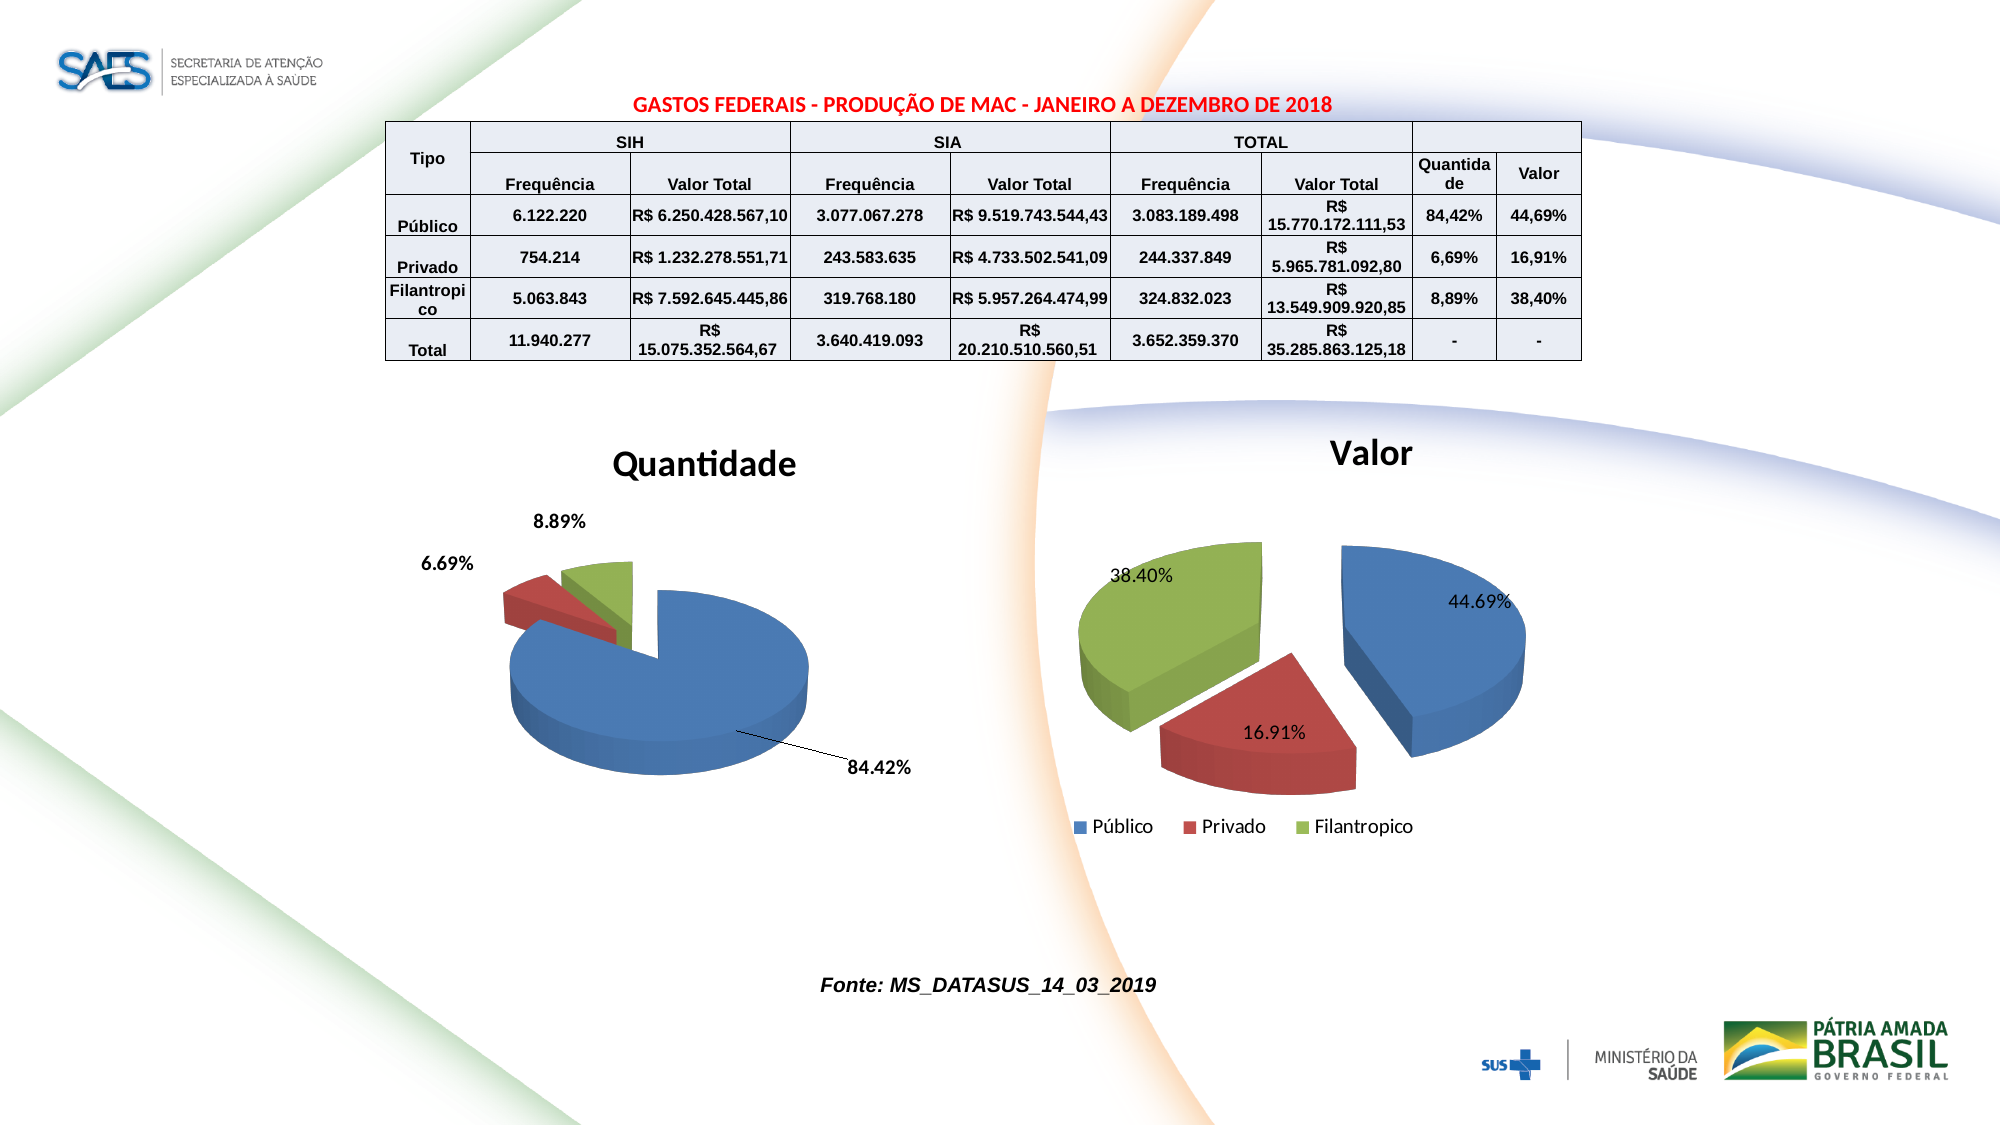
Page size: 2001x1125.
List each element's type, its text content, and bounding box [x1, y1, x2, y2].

table_cell Valor Total [1262, 153, 1412, 194]
table_cell 16,91% [1497, 236, 1581, 277]
table_cell 11.940.277 [471, 319, 630, 360]
table_cell TOTAL [1111, 122, 1412, 152]
chart [385, 420, 1024, 846]
table_cell 3.652.359.370 [1111, 319, 1261, 360]
table_cell 244.337.849 [1111, 236, 1261, 277]
table_cell R$ 5.957.264.474,99 [951, 278, 1110, 318]
table_cell Privado [386, 236, 470, 277]
table_cell SIH [471, 122, 790, 152]
table_cell R$ 20.210.510.560,51 [951, 319, 1110, 360]
table_cell 3.077.067.278 [791, 195, 950, 235]
chart [1035, 408, 1709, 859]
picture [0, 0, 2000, 1125]
table_cell R$ 4.733.502.541,09 [951, 236, 1110, 277]
table_cell R$ 5.965.781.092,80 [1262, 236, 1412, 277]
table_cell Tipo [386, 122, 470, 194]
table_cell 38,40% [1497, 278, 1581, 318]
table_cell 3.640.419.093 [791, 319, 950, 360]
table_cell [1413, 122, 1581, 152]
table_cell R$ 6.250.428.567,10 [631, 195, 790, 235]
table_cell Filantropico [386, 278, 470, 318]
table_cell Público [386, 195, 470, 235]
table_cell 5.063.843 [471, 278, 630, 318]
table_cell Valor Total [631, 153, 790, 194]
table_cell 319.768.180 [791, 278, 950, 318]
table_cell 754.214 [471, 236, 630, 277]
table_cell Quantidade [1413, 153, 1496, 194]
table_cell R$ 15.770.172.111,53 [1262, 195, 1412, 235]
table_cell Valor [1497, 153, 1581, 194]
table_cell 6.122.220 [471, 195, 630, 235]
table_cell - [1413, 319, 1496, 360]
table_cell SIA [791, 122, 1110, 152]
table_cell Frequência [791, 153, 950, 194]
table_cell 84,42% [1413, 195, 1496, 235]
table_cell 3.083.189.498 [1111, 195, 1261, 235]
table_header GASTOS FEDERAIS - PRODUÇÃO DE MAC - JANEIRO A DEZEMBRO DE 2018 [386, 90, 1581, 121]
table_cell Frequência [471, 153, 630, 194]
table_cell R$ 15.075.352.564,67 [631, 319, 790, 360]
table_cell 6,69% [1413, 236, 1496, 277]
table_cell Total [386, 319, 470, 360]
table_cell 243.583.635 [791, 236, 950, 277]
text_box Fonte: MS_DATASUS_14_03_2019 [539, 964, 1438, 1004]
table_cell - [1497, 319, 1581, 360]
table_cell 44,69% [1497, 195, 1581, 235]
table_cell R$ 9.519.743.544,43 [951, 195, 1110, 235]
table_cell 8,89% [1413, 278, 1496, 318]
table_cell R$ 13.549.909.920,85 [1262, 278, 1412, 318]
table_cell R$ 35.285.863.125,18 [1262, 319, 1412, 360]
table_cell 324.832.023 [1111, 278, 1261, 318]
table_cell Valor Total [951, 153, 1110, 194]
table_cell Frequência [1111, 153, 1261, 194]
table_cell R$ 7.592.645.445,86 [631, 278, 790, 318]
table_cell R$ 1.232.278.551,71 [631, 236, 790, 277]
